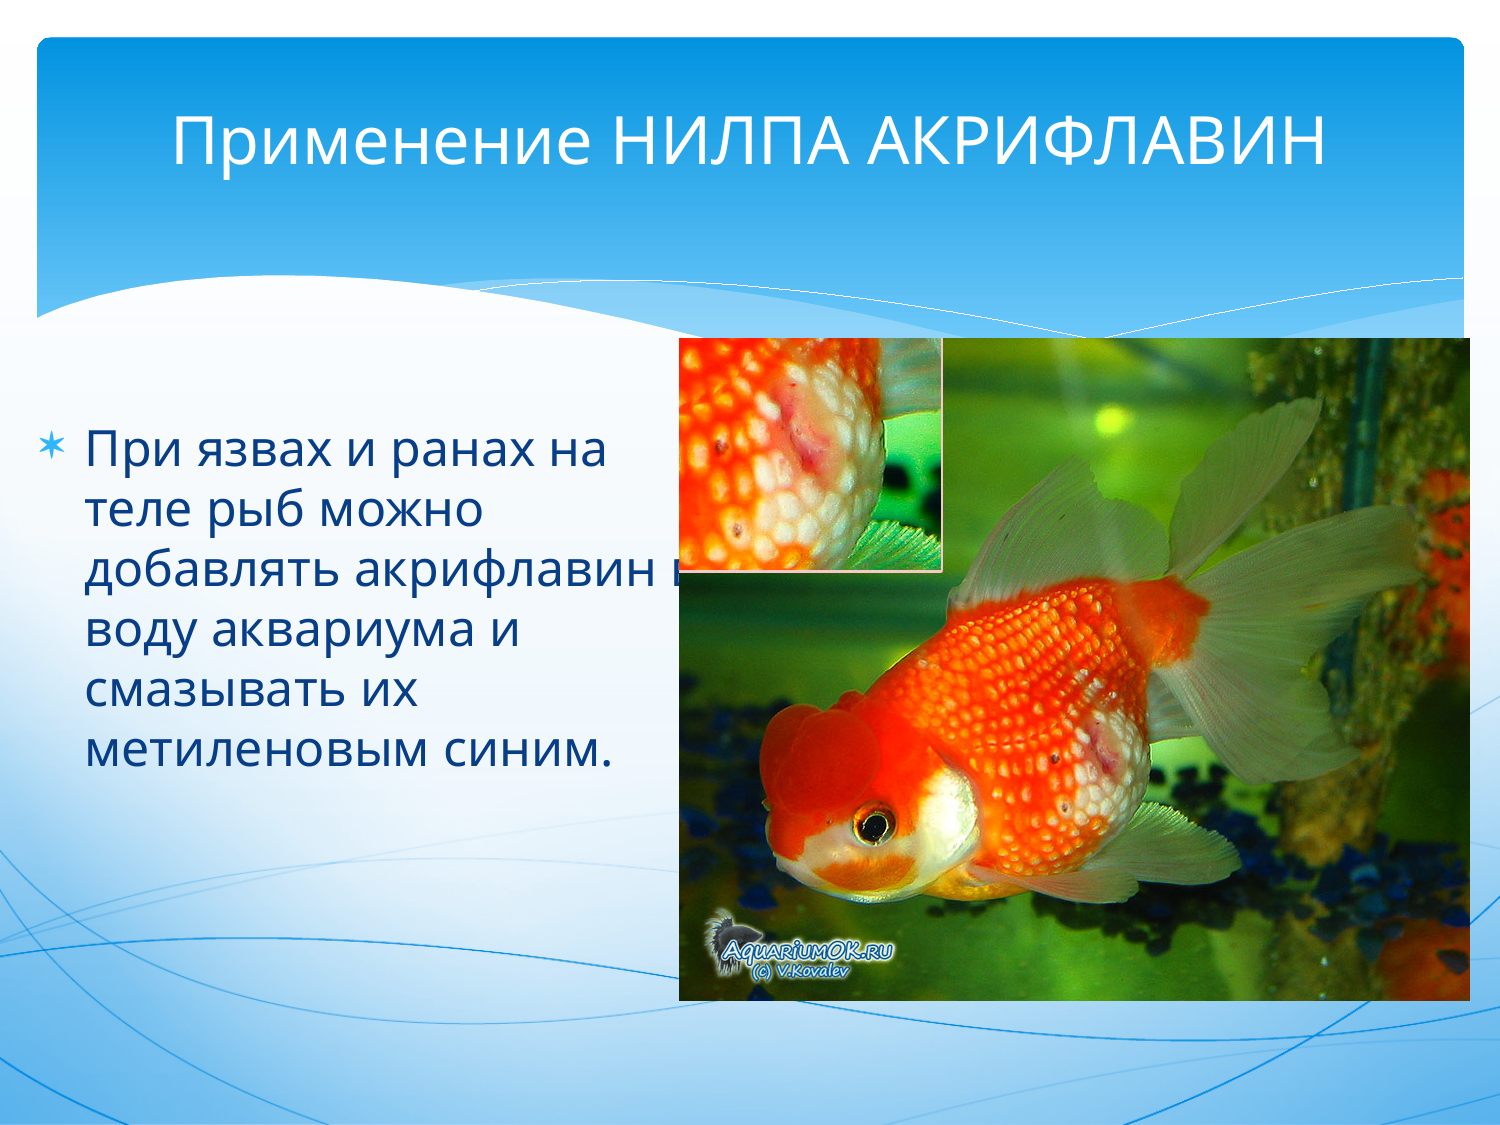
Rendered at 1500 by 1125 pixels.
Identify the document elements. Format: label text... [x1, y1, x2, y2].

picture [678, 337, 1470, 1002]
list При язвах и ранах на теле рыб можно добавлять акрифлавин в воду аквариума и смазывать их метиленовым синим. [24, 408, 672, 975]
title Применение НИЛПА АКРИФЛАВИН [75, 55, 1425, 220]
